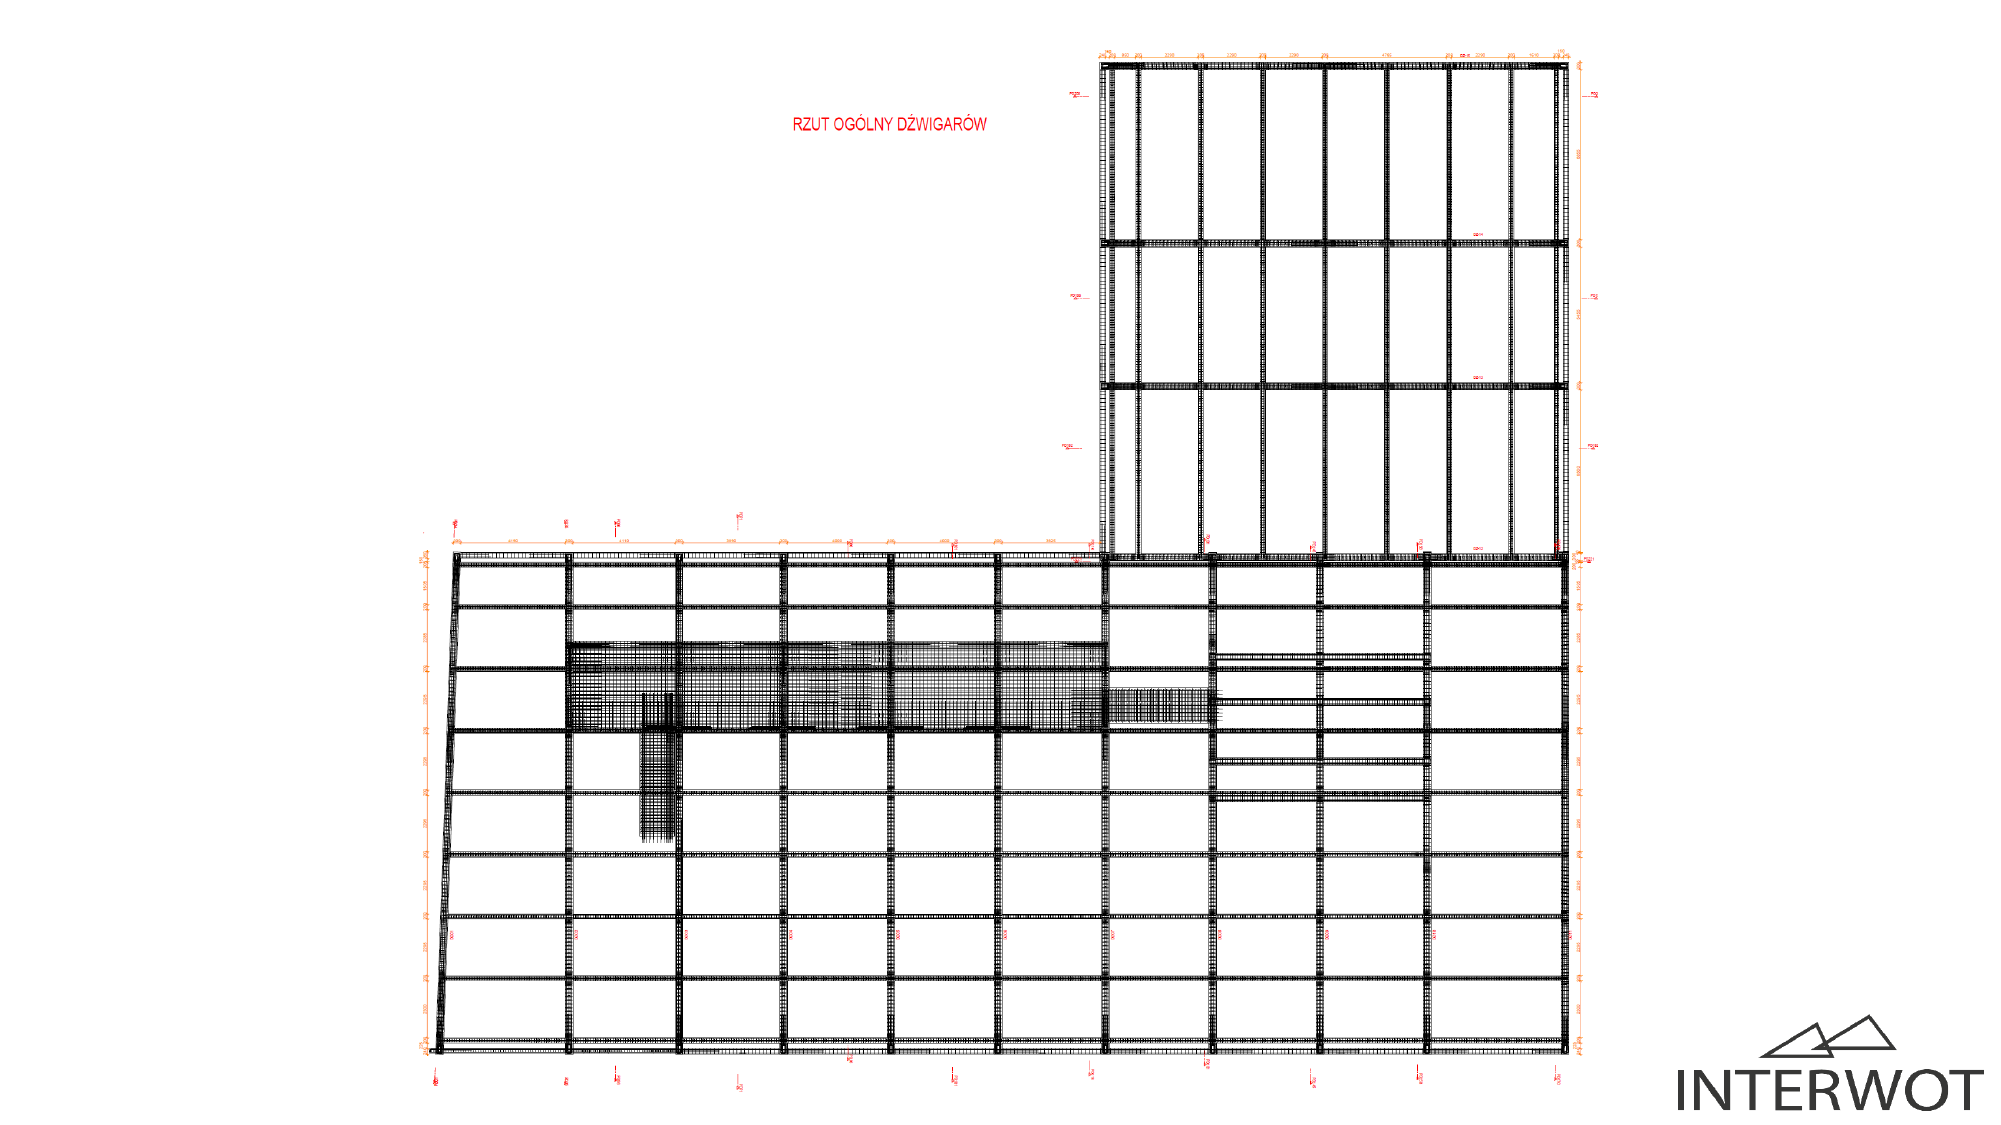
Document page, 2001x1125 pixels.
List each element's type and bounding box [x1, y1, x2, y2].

picture [401, 31, 1598, 1094]
picture [1672, 1014, 1984, 1125]
